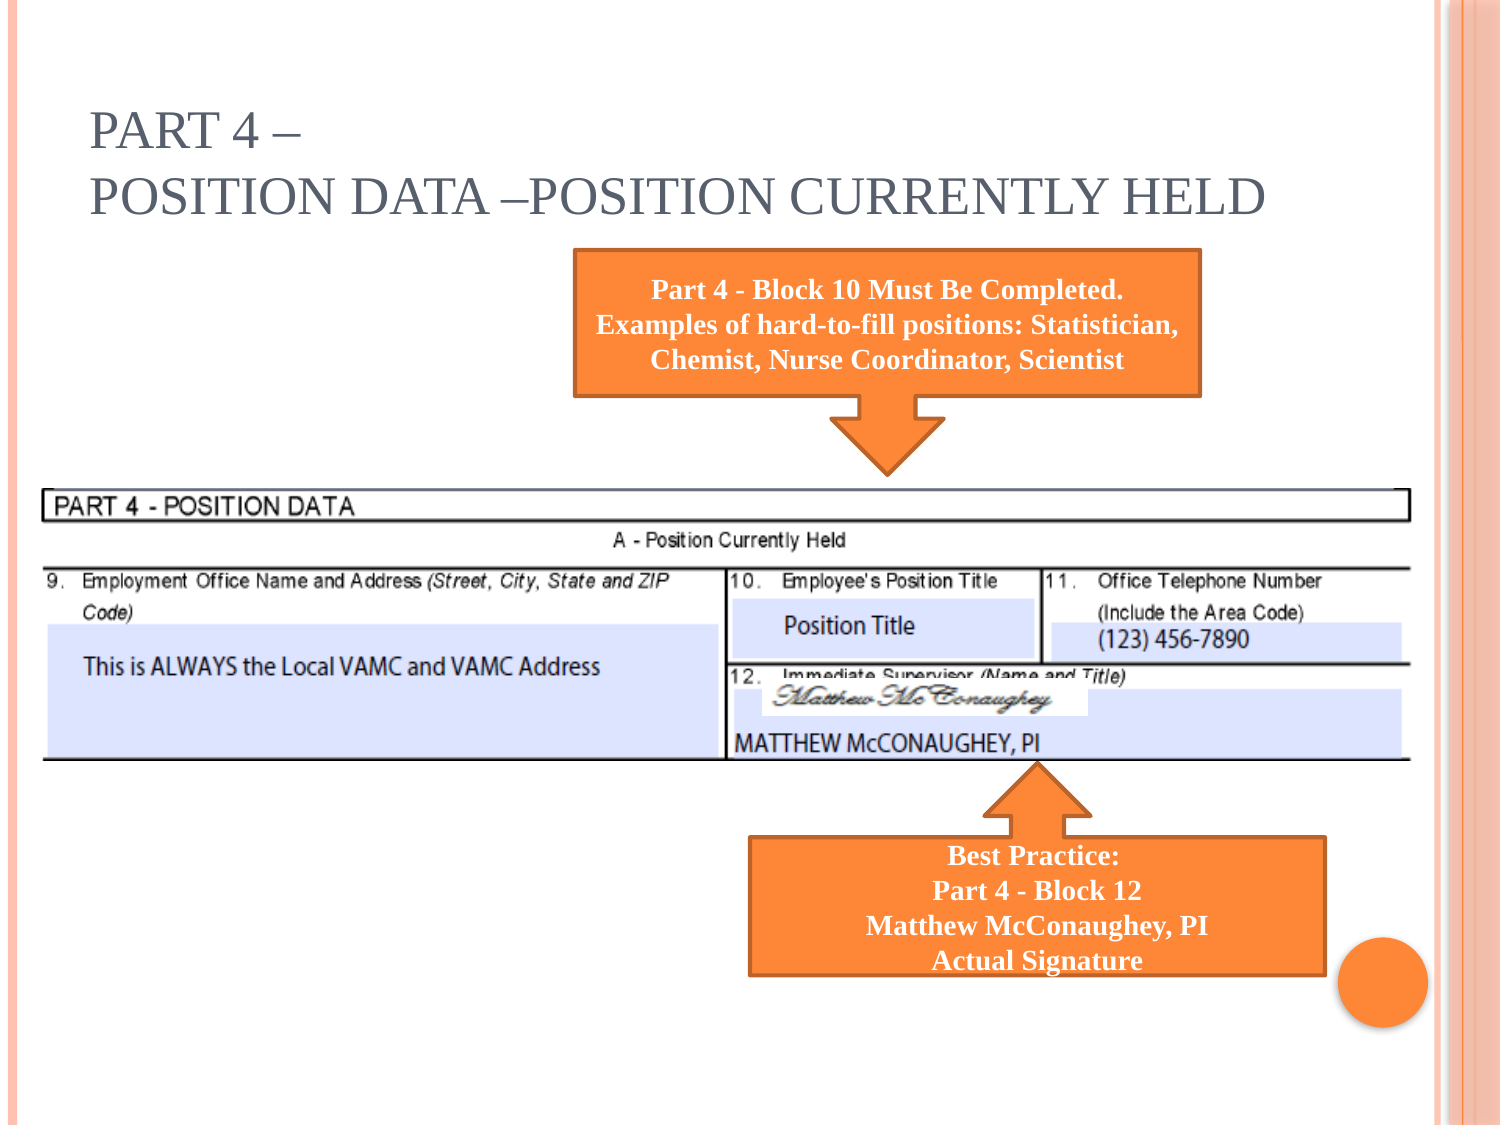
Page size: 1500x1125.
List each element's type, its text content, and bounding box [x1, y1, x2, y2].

text_box Part 4 - Block 10 Must Be Completed. Examples of hard-to-fill positions: Statistician, Chemist, Nurse Coordinator, Scientist [572, 247, 1203, 478]
title Part 4 – Position data –Position Currently Held [75, 45, 1300, 233]
picture [36, 487, 1413, 762]
text_box Best Practice: Part 4 - Block 12 Matthew McConaughey, PI Actual Signature [747, 771, 1328, 978]
